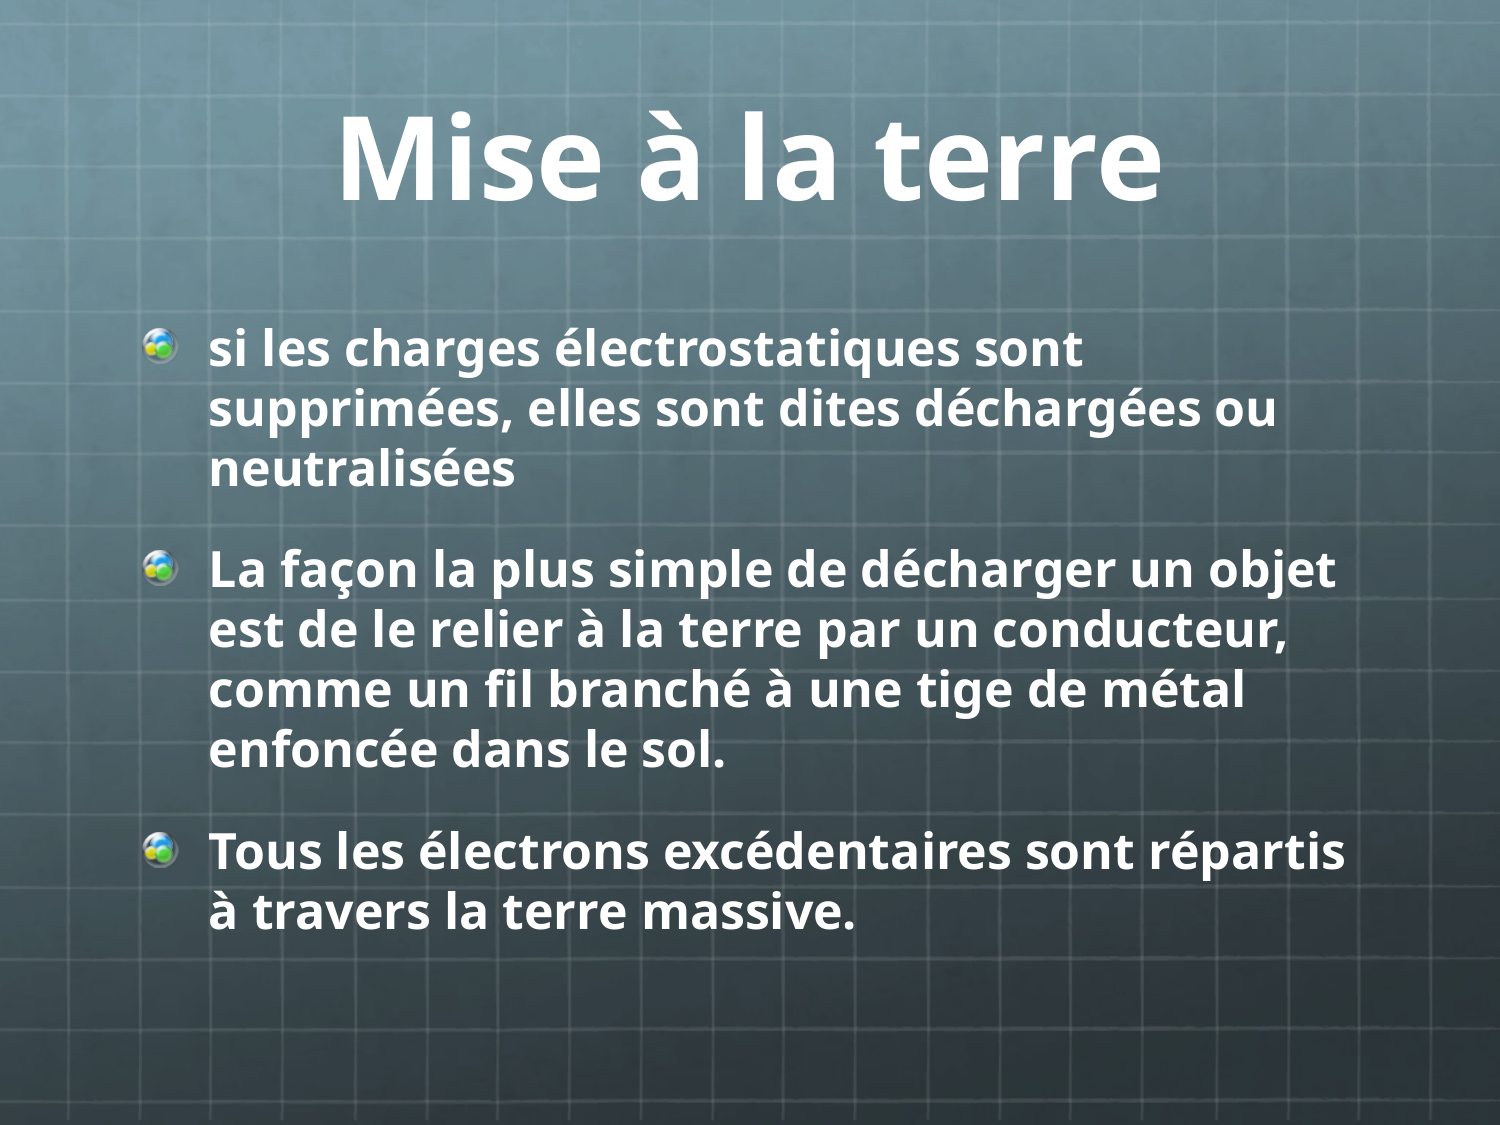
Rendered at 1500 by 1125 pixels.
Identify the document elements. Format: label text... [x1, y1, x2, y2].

title Mise à la terre [127, 17, 1372, 289]
list si les charges électrostatiques sont supprimées, elles sont dites déchargées ou neutralisées La façon la plus simple de décharger un objet est de le relier à la terre par un conducteur, comme un fil branché à une tige de métal enfoncée dans le sol. Tous les électrons excédentaires sont répartis à travers la terre massive. [127, 308, 1372, 958]
picture [0, 0, 1500, 1125]
